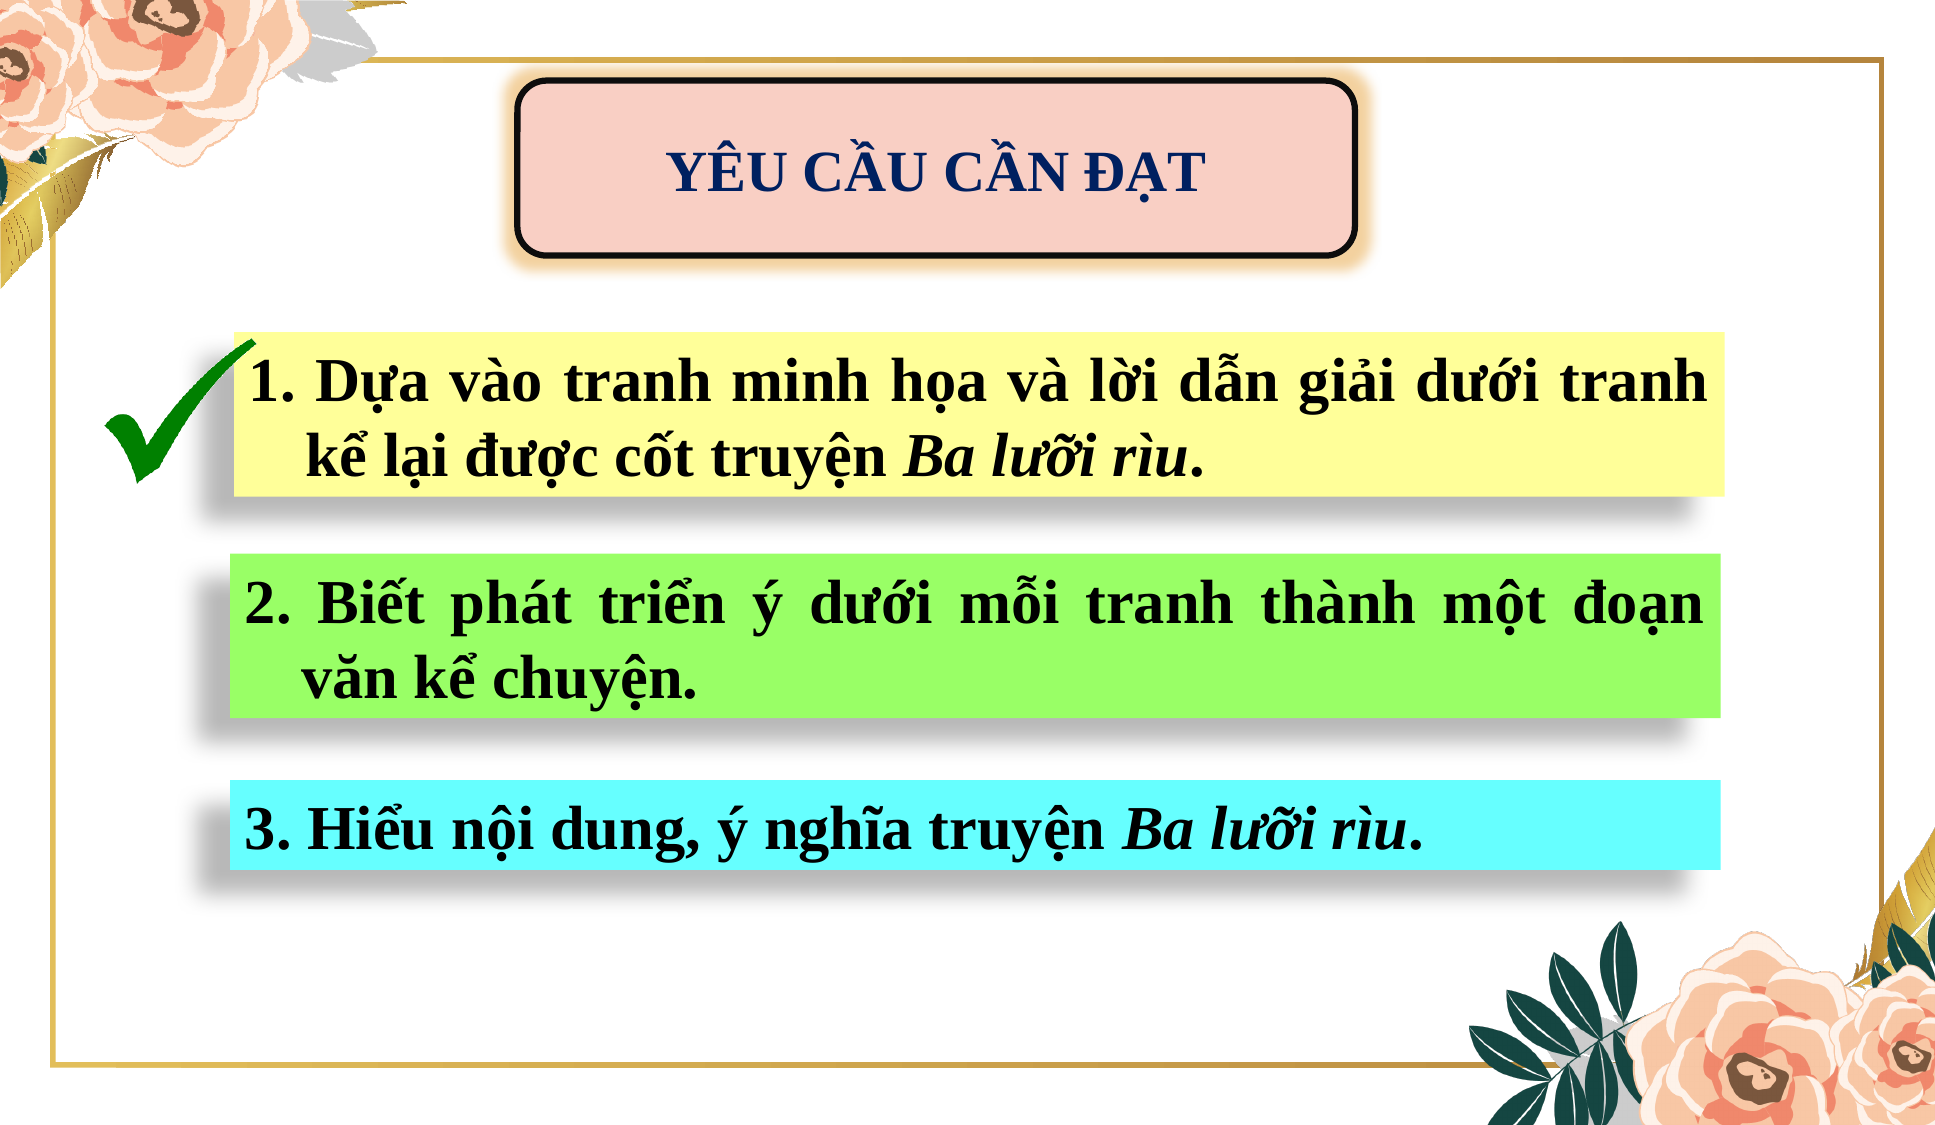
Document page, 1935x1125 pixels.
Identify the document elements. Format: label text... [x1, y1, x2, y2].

picture [1469, 769, 1935, 1125]
text_box YÊU CẦU CẦN ĐẠT [516, 79, 1356, 257]
picture [92, 322, 268, 499]
picture [0, 0, 505, 323]
text_box 1. Dựa vào tranh minh họa và lời dẫn giải dưới tranh kể lại được cốt truyện Ba lưỡi rìu. [268, 332, 1725, 497]
text_box 2. Biết phát triển ý dưới mỗi tranh thành một đoạn văn kể chuyện. [230, 553, 1721, 719]
text_box 3. Hiểu nội dung, ý nghĩa truyện Ba lưỡi rìu. [230, 780, 1721, 870]
